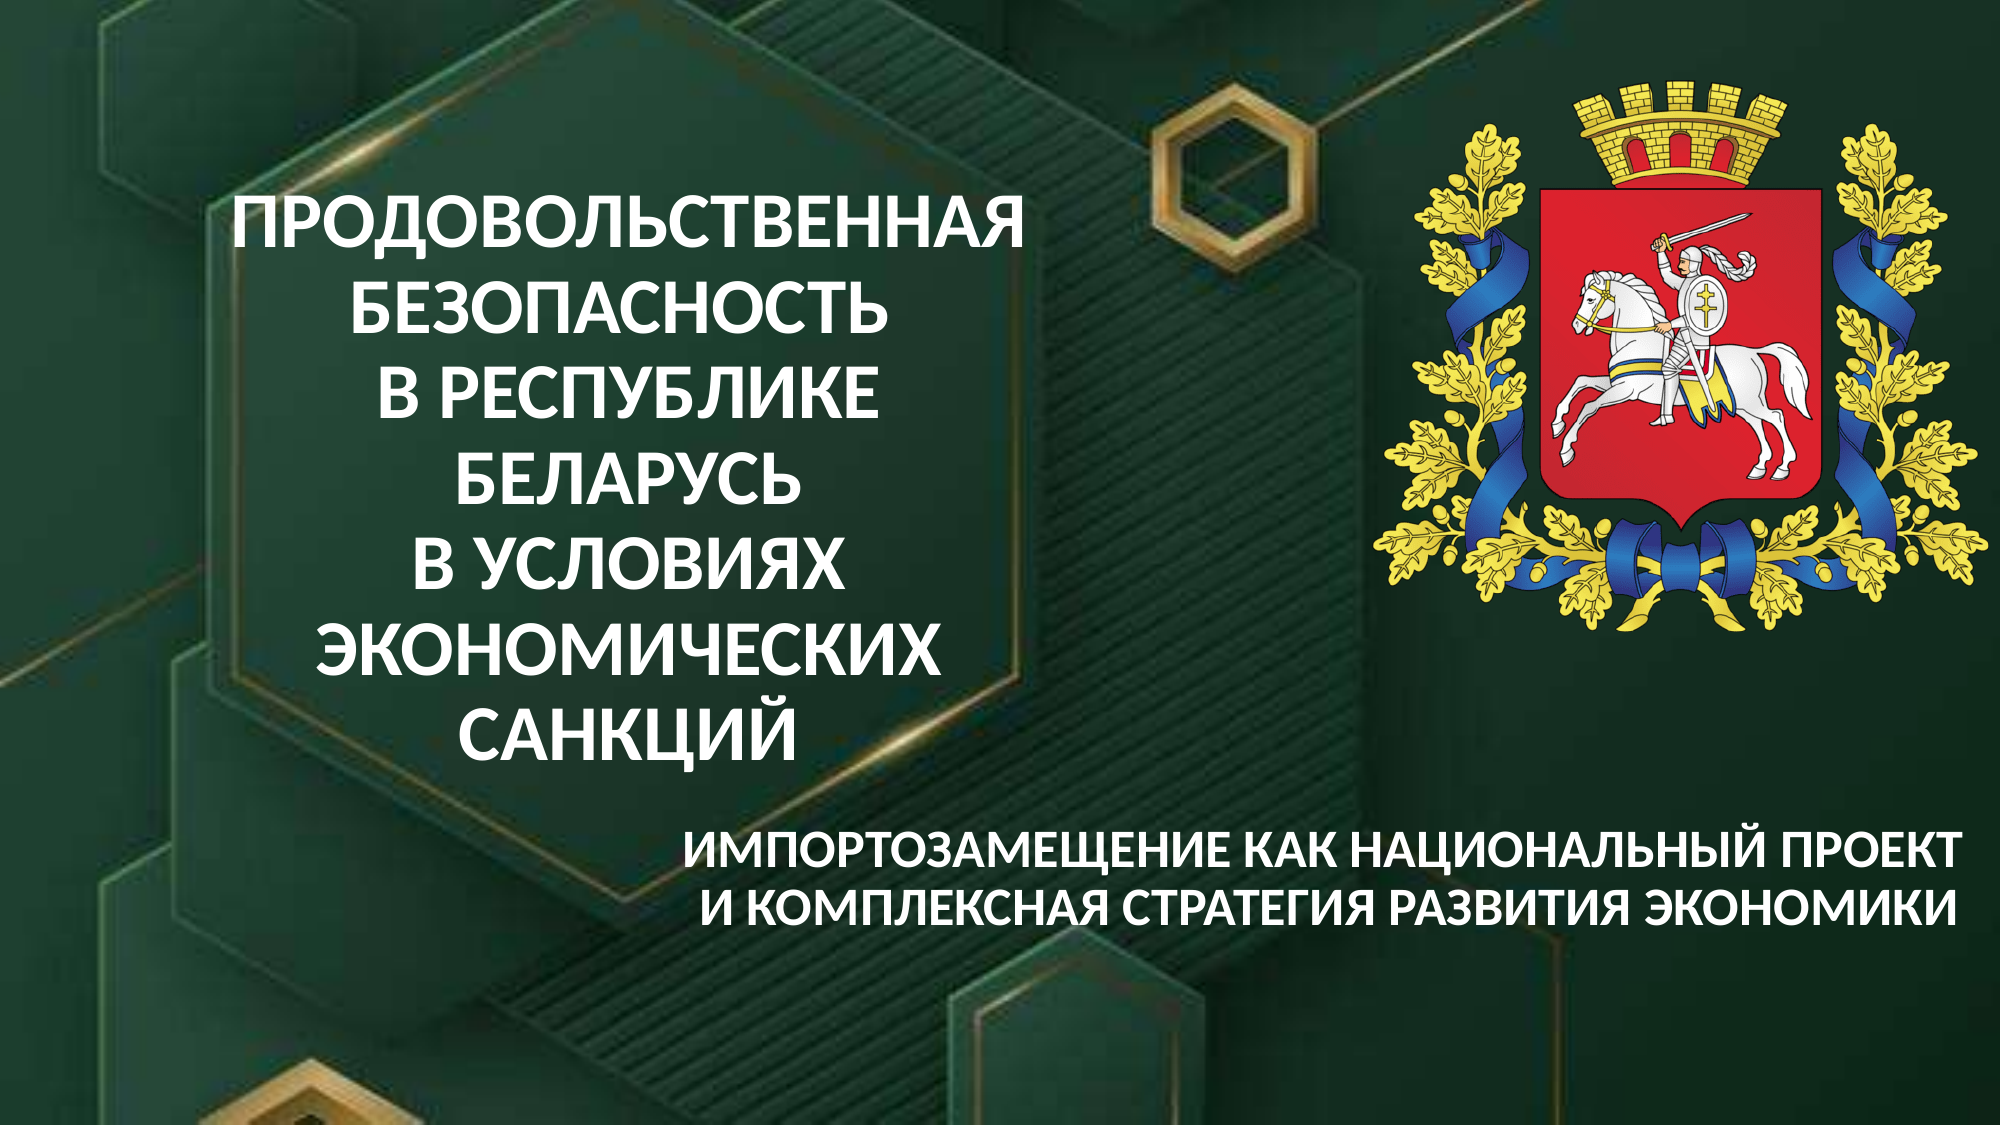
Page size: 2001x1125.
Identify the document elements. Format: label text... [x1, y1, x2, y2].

picture [0, 0, 2000, 1125]
title ПРОДОВОЛЬСТВЕННАЯ БЕЗОПАСНОСТЬ В РЕСПУБЛИКЕ БЕЛАРУСЬ В УСЛОВИЯХ ЭКОНОМИЧЕСКИХ САНКЦИЙ [213, 271, 1045, 786]
subtitle ИМПОРТОЗАМЕЩЕНИЕ КАК НАЦИОНАЛЬНЫЙ ПРОЕКТ И КОМПЛЕКСНАЯ СТРАТЕГИЯ РАЗВИТИЯ ЭКОНОМИКИ [659, 754, 2000, 999]
slide_number 1 [1412, 1042, 1863, 1103]
